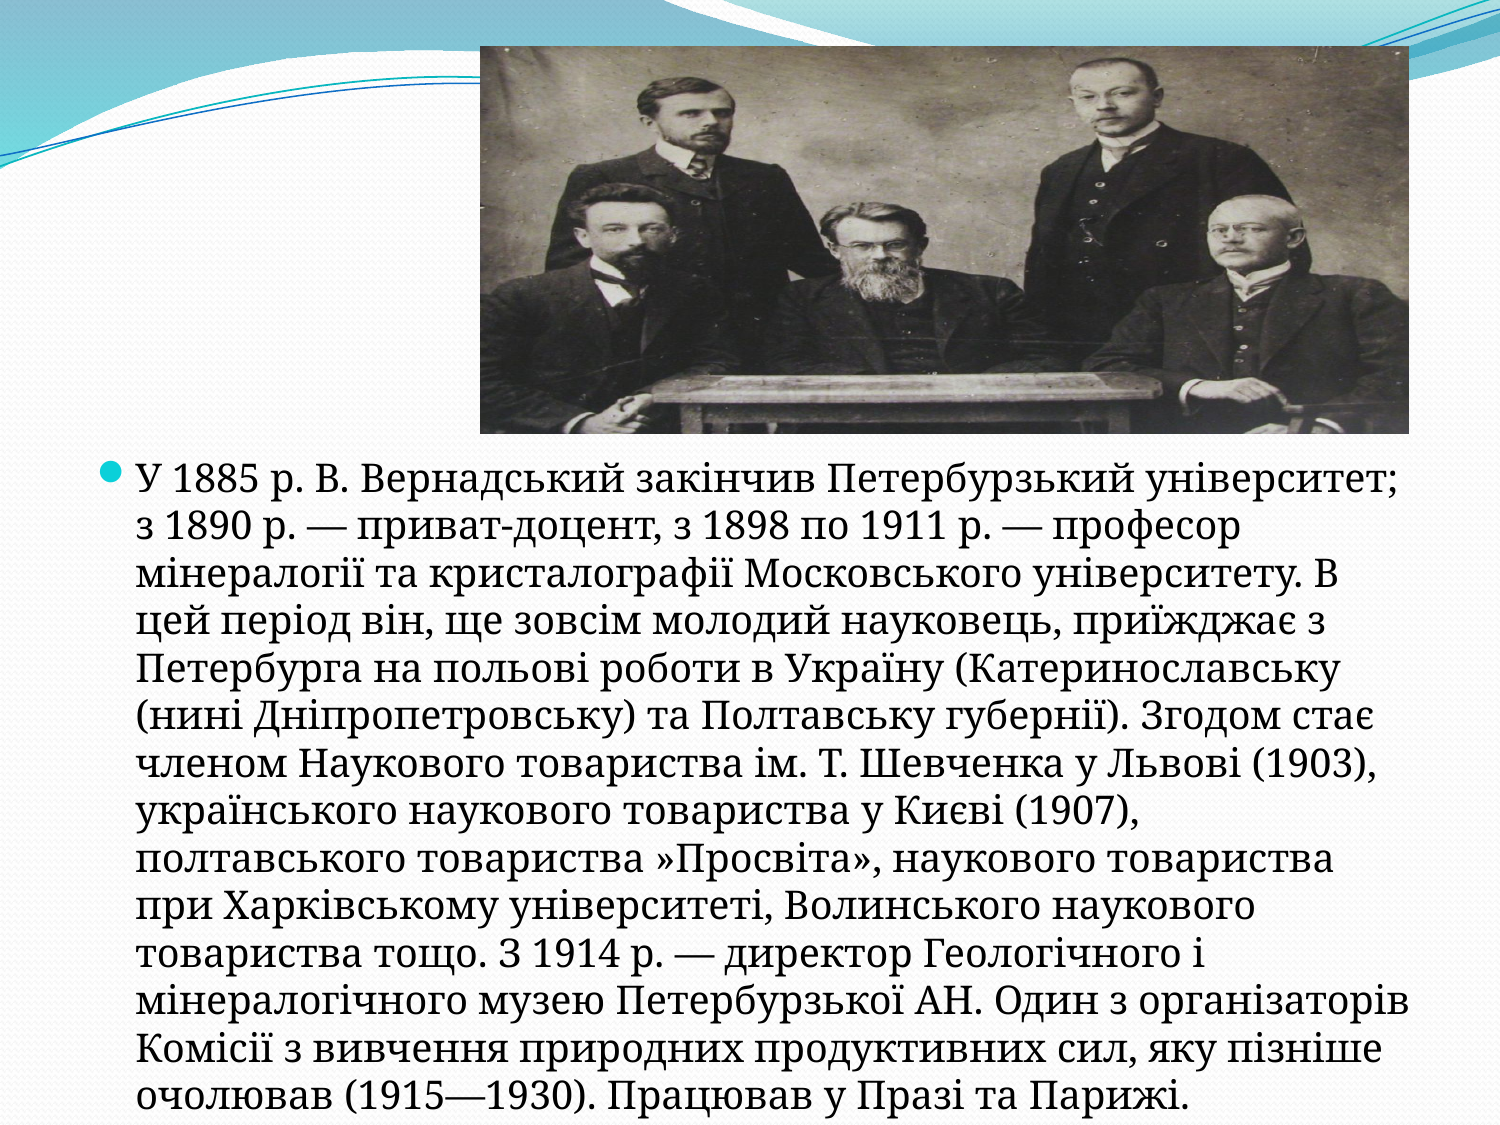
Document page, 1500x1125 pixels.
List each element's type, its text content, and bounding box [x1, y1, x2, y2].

list У 1885 р. В. Вернадський закінчив Петербурзький університет; з 1890 р. — приват-доцент, з 1898 по 1911 р. — професор мінералогії та кристалографії Московського університету. В цей період він, ще зовсім молодий науковець, приїжджає з Петербурга на польові роботи в Україну (Катеринославську (нині Дніпропетровську) та Полтавську губернії). Згодом стає членом Наукового товариства ім. Т. Шевченка у Львові (1903), українського наукового товариства у Києві (1907), полтавського товариства »Просвіта», наукового товариства при Харківському університеті, Волинського наукового товариства тощо. З 1914 р. — директор Геологічного і мінералогічного музею Петербурзької АН. Один з організаторів Комісії з вивчення природних продуктивних сил, яку пізніше очолював (1915—1930). Працював у Празі та Парижі. [82, 445, 1432, 1125]
picture [480, 46, 1409, 434]
